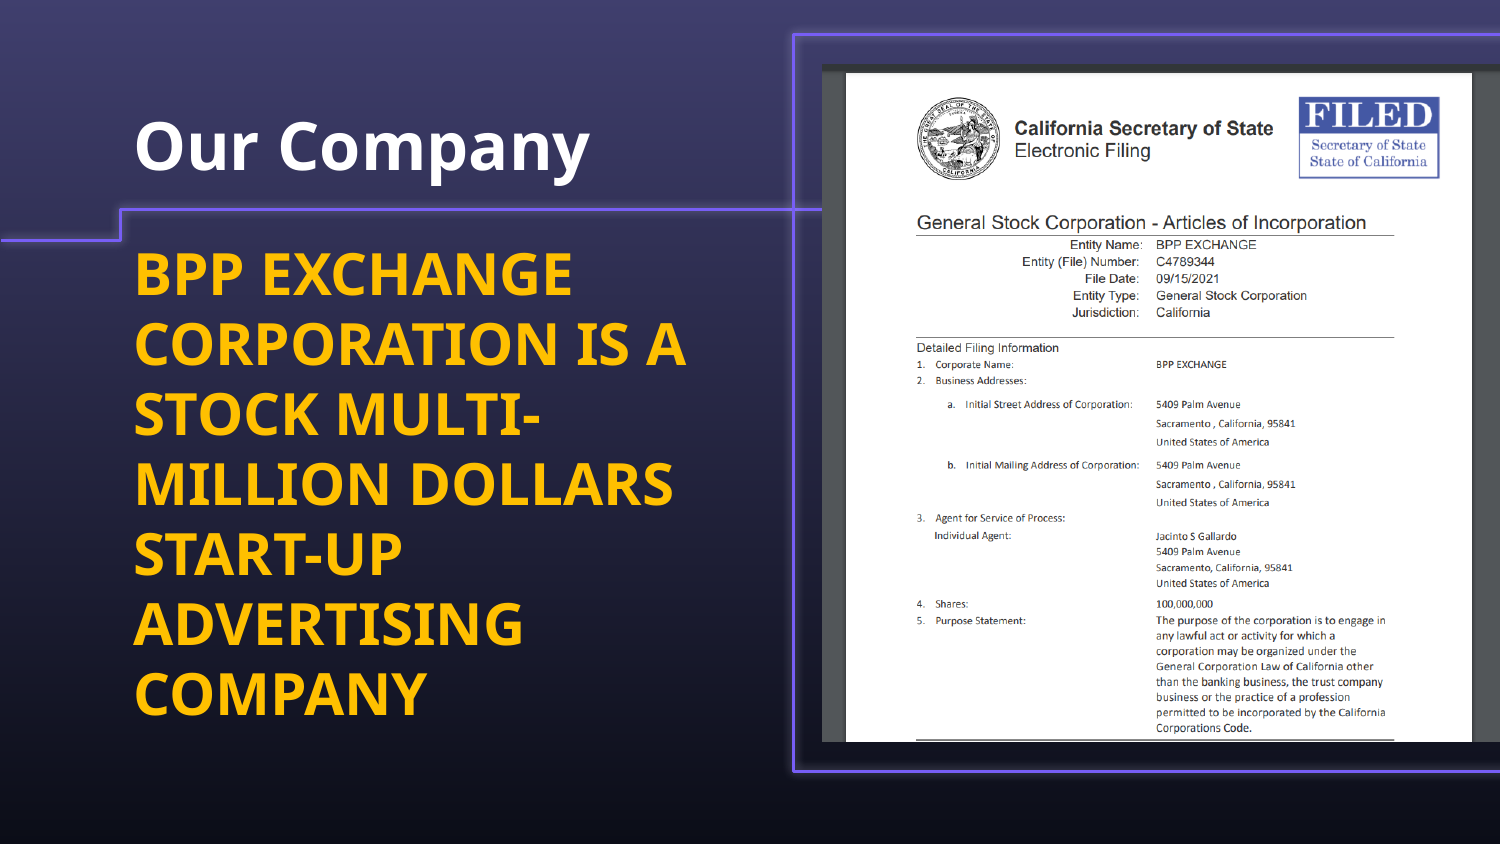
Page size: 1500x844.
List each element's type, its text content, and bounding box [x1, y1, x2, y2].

text_box [793, 34, 1500, 772]
title Our Company [118, 88, 785, 183]
list BPP EXCHANGE CORPORATION IS A STOCK MULTI- MILLION DOLLARS START-UP ADVERTISING COMPANY [118, 249, 785, 756]
picture [822, 63, 1500, 743]
